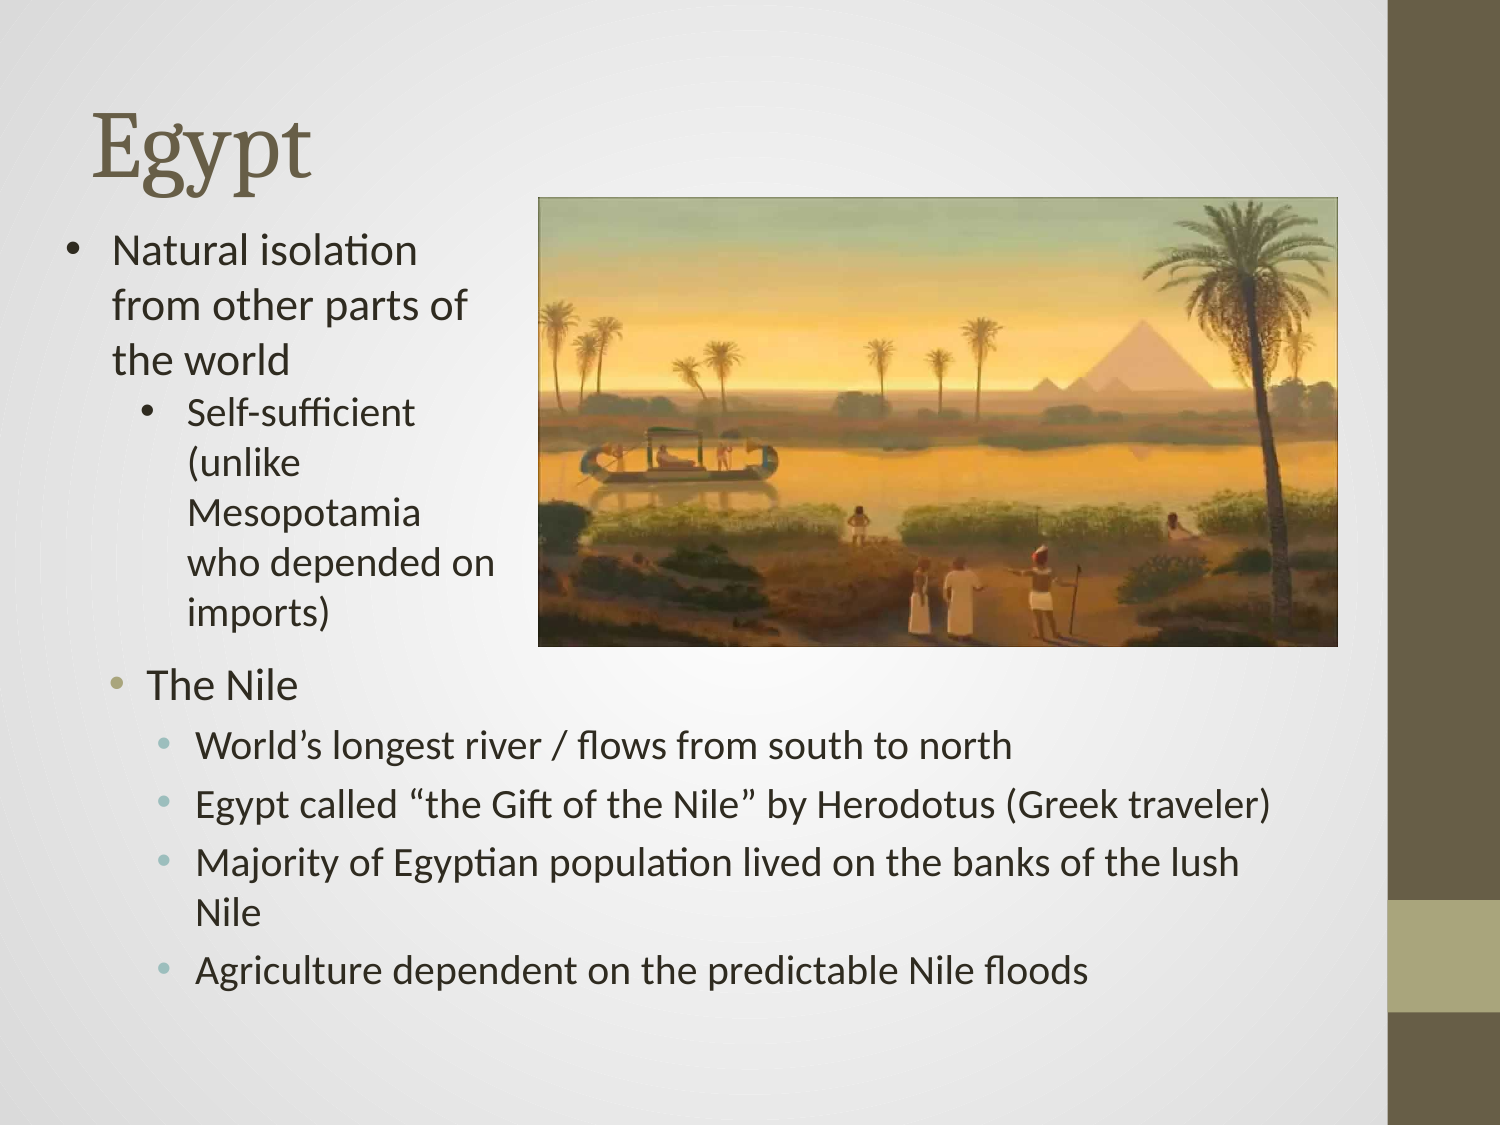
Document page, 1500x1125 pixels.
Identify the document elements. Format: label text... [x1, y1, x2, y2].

list The Nile World’s longest river / flows from south to north Egypt called “the Gift of the Nile” by Herodotus (Greek traveler) Majority of Egyptian population lived on the banks of the lush Nile Agriculture dependent on the predictable Nile floods [75, 262, 1325, 1050]
title Egypt [75, 45, 1325, 233]
picture [538, 197, 1338, 647]
text_box Natural isolation from other parts of the world Self-sufficient (unlike Mesopotamia who depended on imports) [49, 212, 513, 647]
